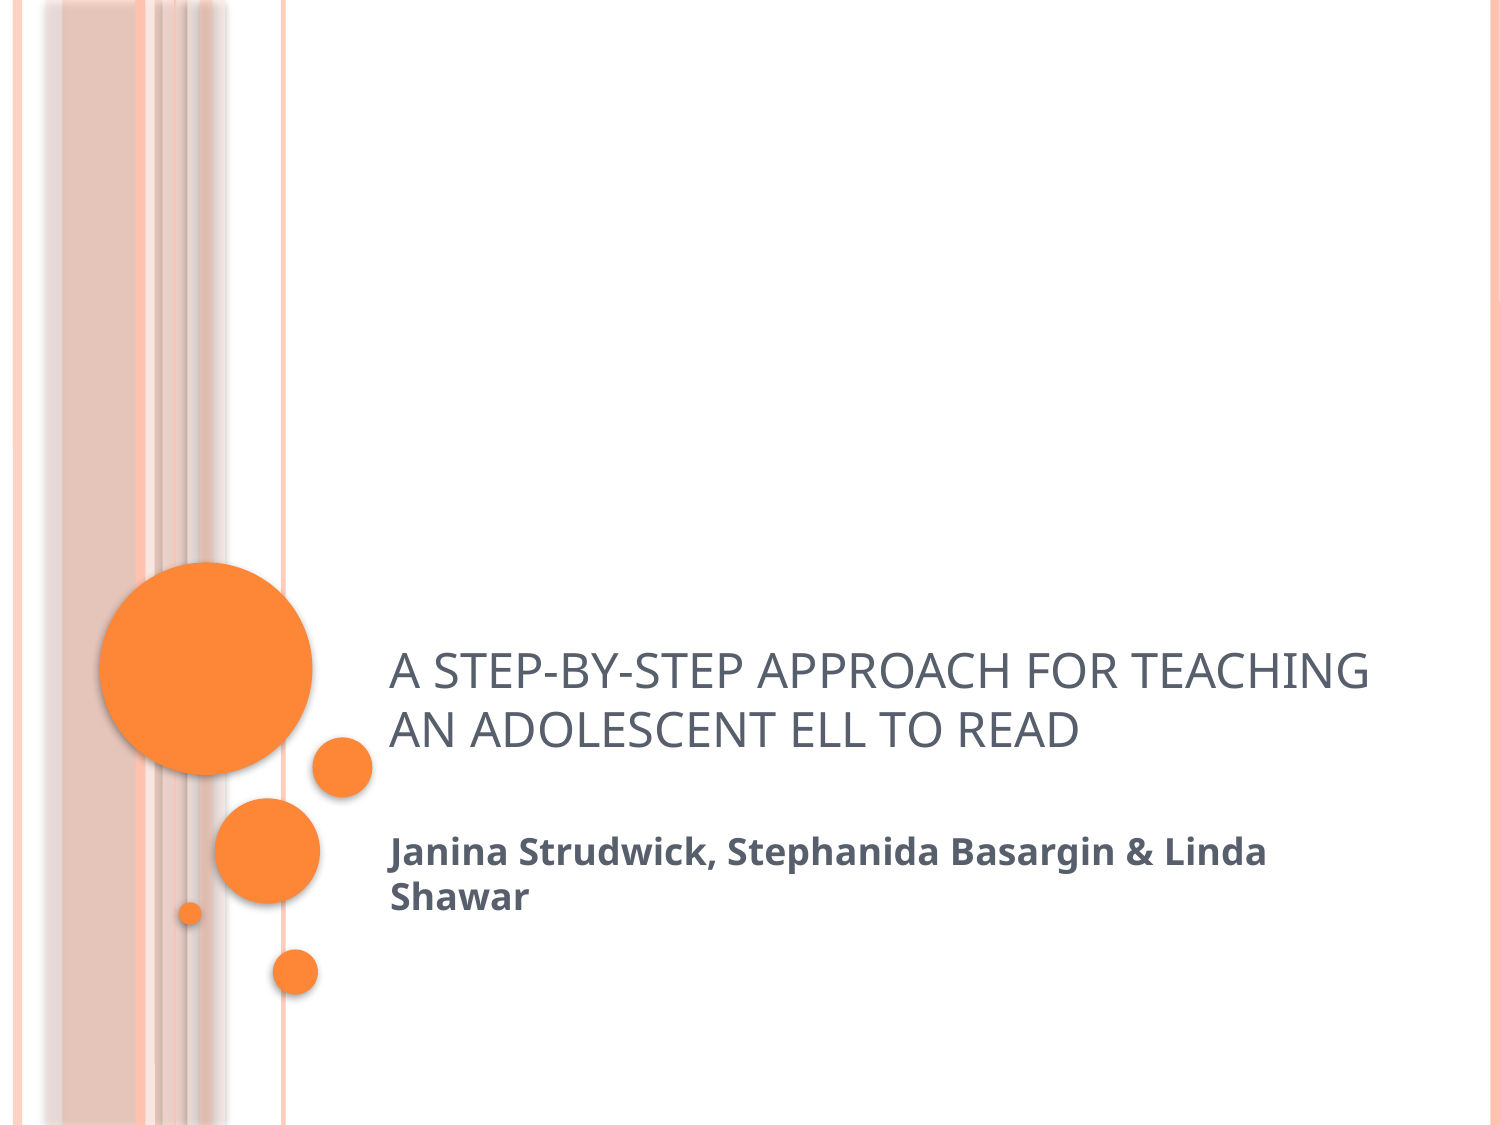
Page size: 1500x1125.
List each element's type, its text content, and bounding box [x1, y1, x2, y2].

subtitle Janina Strudwick, Stephanida Basargin & Linda Shawar [374, 820, 1388, 1047]
title a step-by-step approach for teaching an adolescent ell to read [375, 512, 1388, 820]
